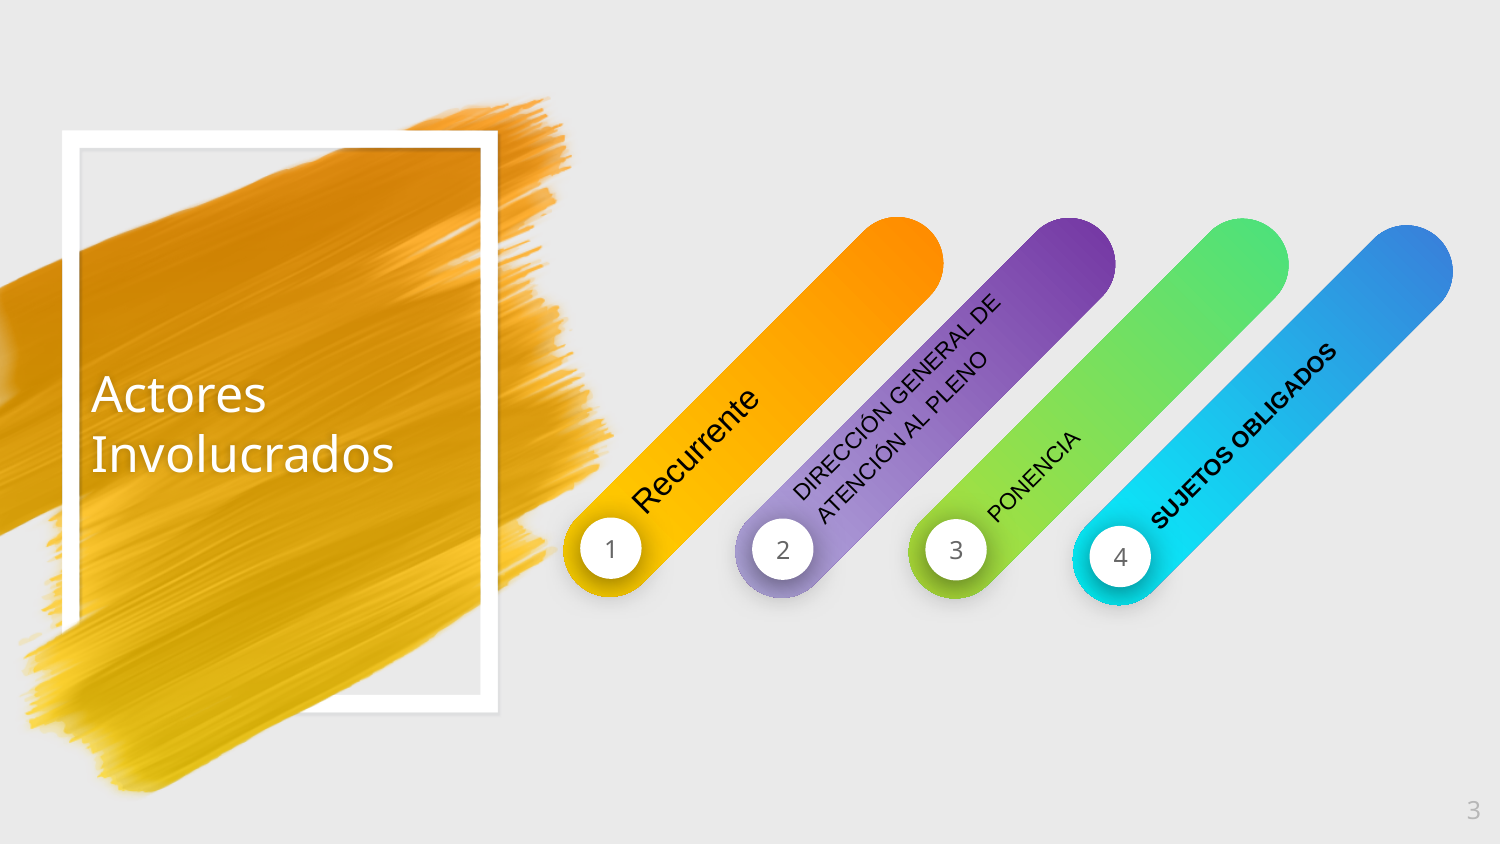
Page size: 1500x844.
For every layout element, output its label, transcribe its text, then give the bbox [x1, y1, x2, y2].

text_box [503, 359, 1004, 580]
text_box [1013, 366, 1500, 588]
slide_number 3 [1391, 779, 1482, 844]
picture [0, 0, 1500, 844]
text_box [1007, 360, 1349, 367]
title Actores Involucrados [91, 149, 476, 696]
